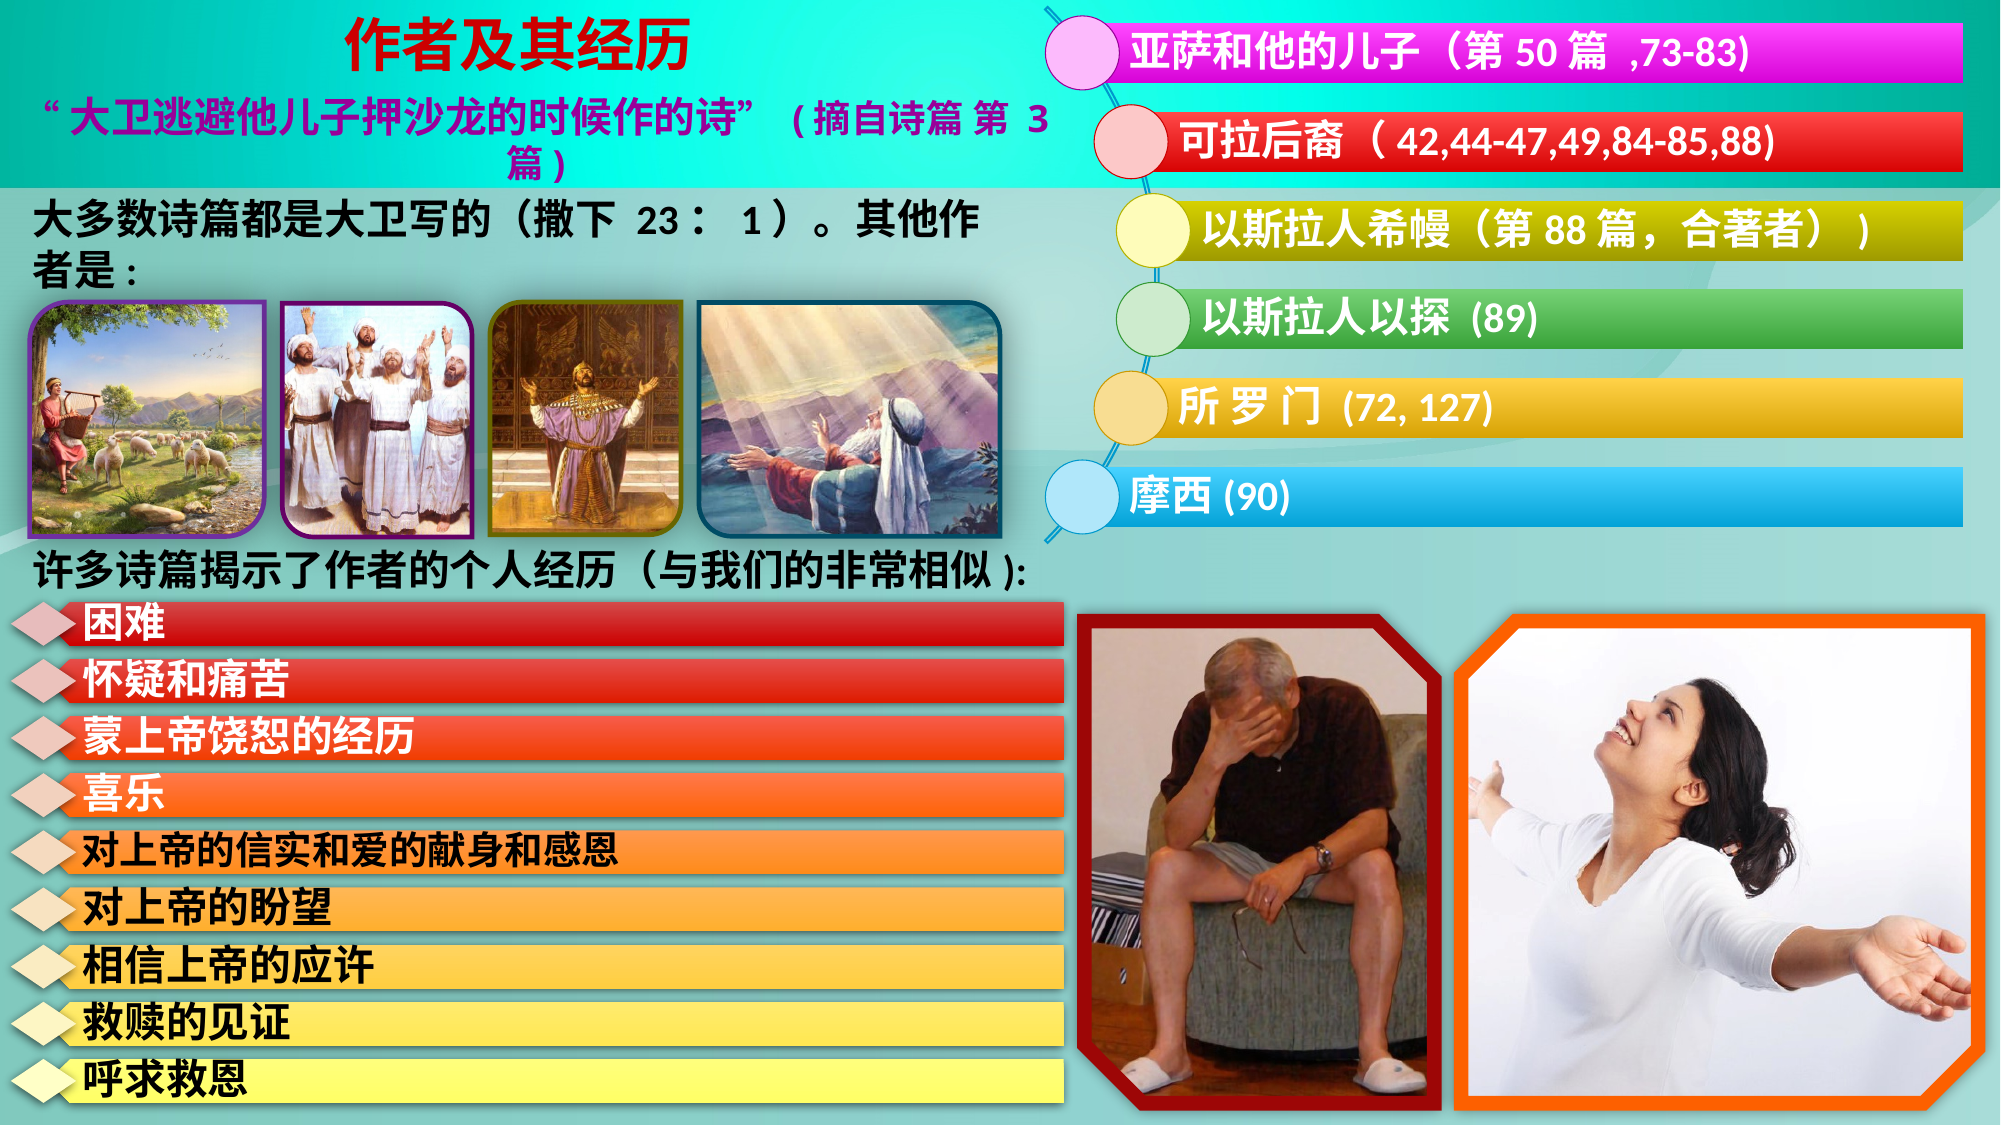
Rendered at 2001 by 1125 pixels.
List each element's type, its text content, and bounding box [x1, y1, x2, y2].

text_box “大卫逃避他儿子押沙龙的时候作的诗” (摘自诗篇 第 3 篇) [0, 82, 1036, 193]
picture [980, 301, 1036, 535]
picture [0, 193, 717, 601]
text_box 大多数诗篇都是大卫写的（撒下 23：1）。其他作者是: [17, 185, 1036, 301]
picture [0, 0, 2001, 1125]
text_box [1036, 0, 1971, 557]
text_box 许多诗篇揭示了作者的个人经历（与我们的非常相似): [17, 535, 2000, 601]
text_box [0, 601, 1066, 1104]
text_box 作者及其经历 [0, 0, 1036, 82]
picture [702, 306, 997, 533]
